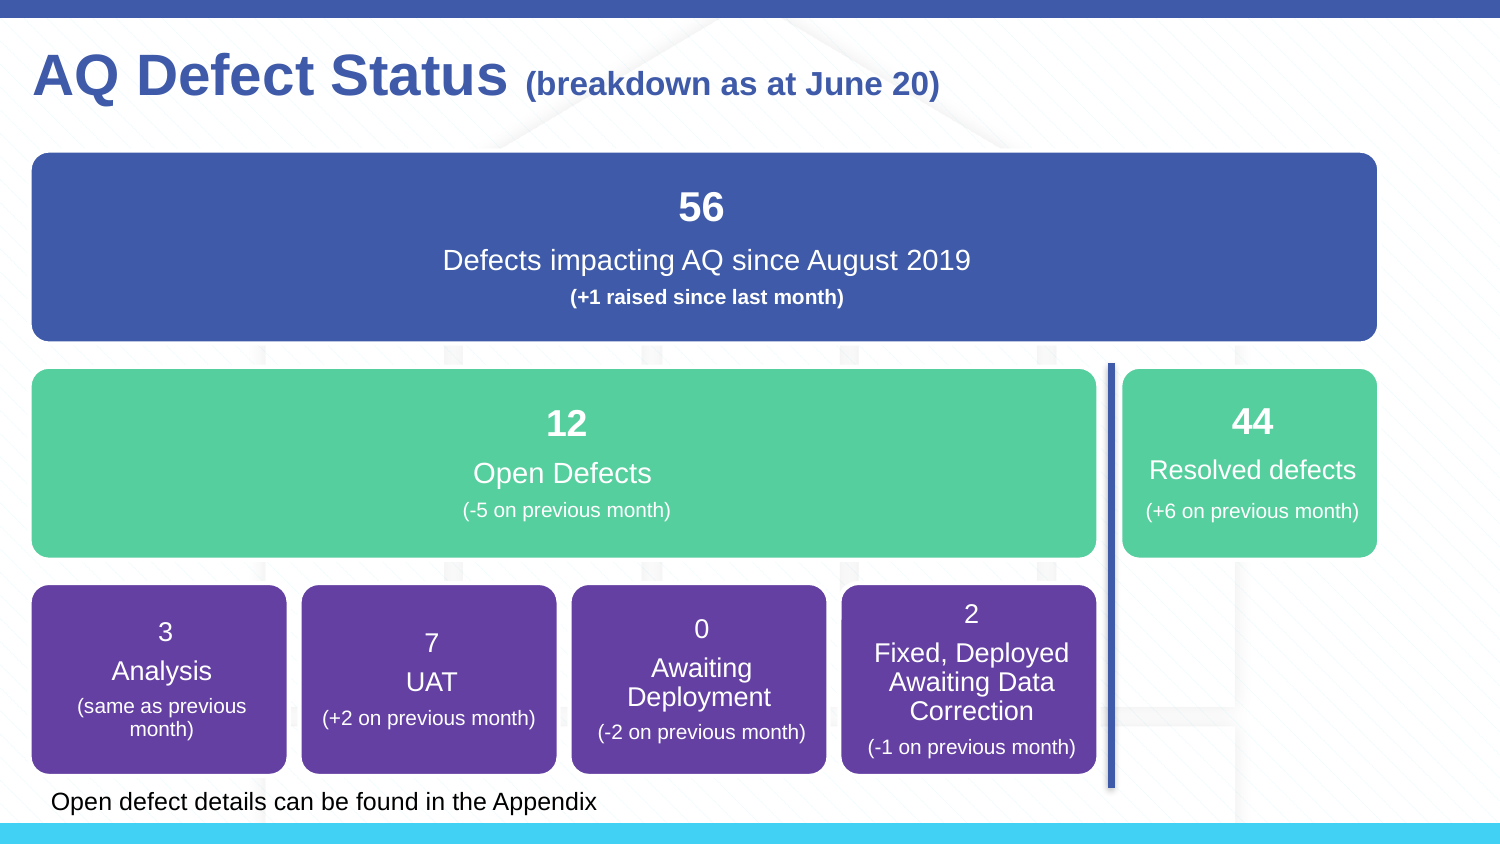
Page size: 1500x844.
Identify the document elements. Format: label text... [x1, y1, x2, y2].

picture [0, 0, 1500, 844]
title AQ Defect Status (breakdown as at June 20) [17, 20, 1425, 125]
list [29, 149, 1380, 777]
text_box Open defect details can be found in the Appendix [36, 785, 840, 823]
